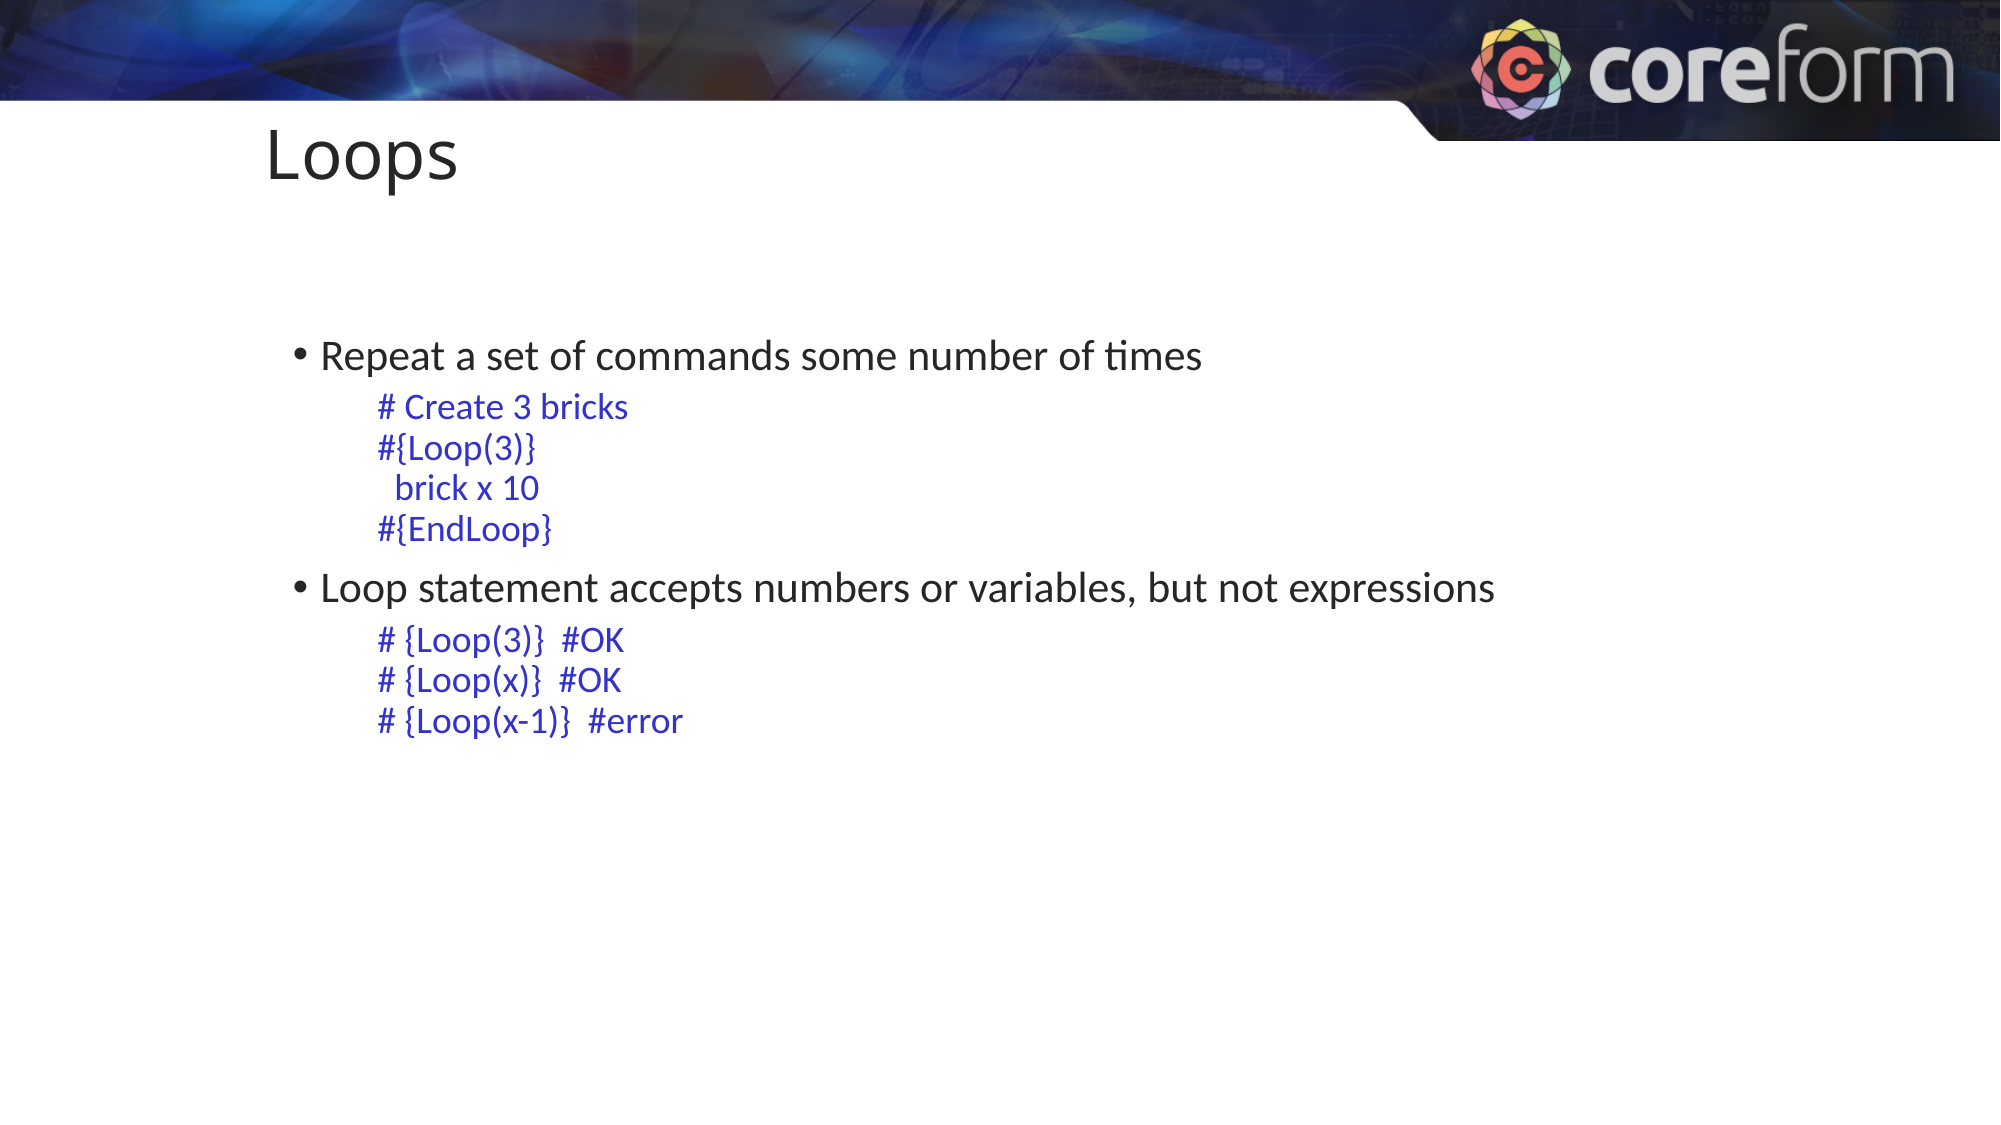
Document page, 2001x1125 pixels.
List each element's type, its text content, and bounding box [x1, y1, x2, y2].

title Loops [249, 87, 1364, 227]
list Repeat a set of commands some number of times # Create 3 bricks #{Loop(3)} brick x 10 #{EndLoop} Loop statement accepts numbers or variables, but not expressions # {Loop(3)} #OK # {Loop(x)} #OK # {Loop(x-1)} #error [249, 324, 1525, 1000]
picture [0, 0, 2000, 141]
